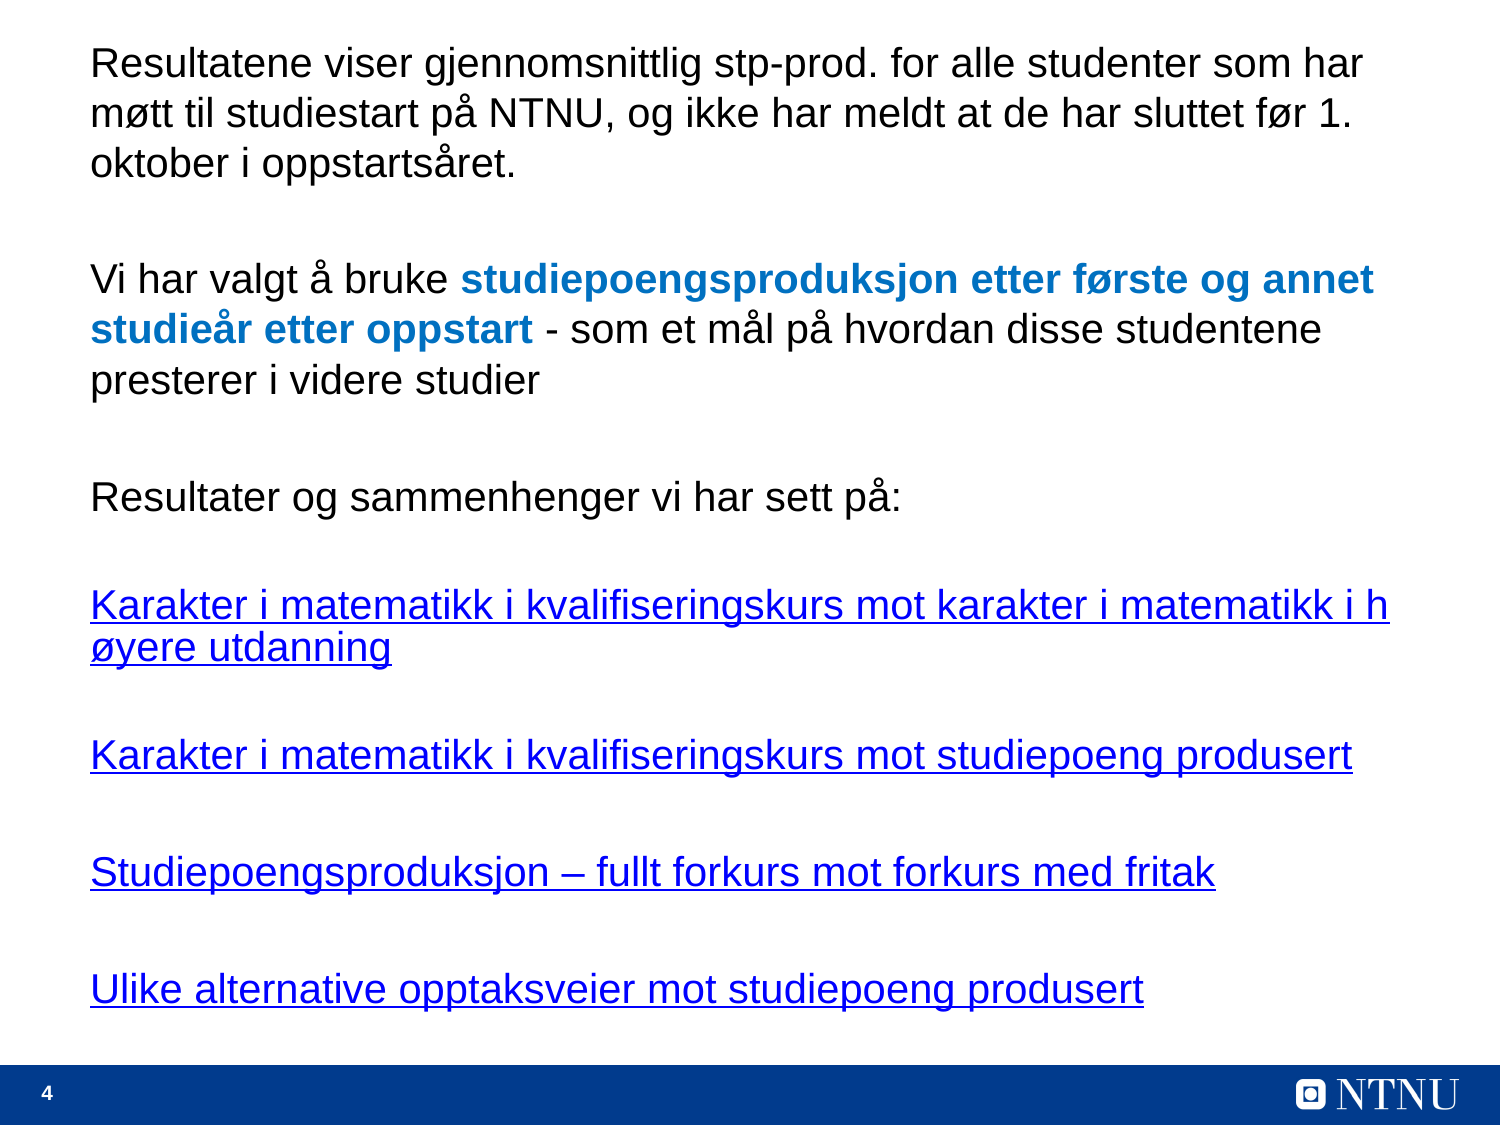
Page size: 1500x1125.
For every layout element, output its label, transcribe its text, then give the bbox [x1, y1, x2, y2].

picture [0, 1065, 1500, 1125]
list Resultatene viser gjennomsnittlig stp-prod. for alle studenter som har møtt til studiestart på NTNU, og ikke har meldt at de har sluttet før 1. oktober i oppstartsåret. Vi har valgt å bruke studiepoengsproduksjon etter første og annet studieår etter oppstart - som et mål på hvordan disse studentene presterer i videre studier Resultater og sammenhenger vi har sett på: Karakter i matematikk i kvalifiseringskurs mot karakter i matematikk i høyere utdanning Karakter i matematikk i kvalifiseringskurs mot studiepoeng produsert Studiepoengsproduksjon – fullt forkurs mot forkurs med fritak Ulike alternative opptaksveier mot studiepoeng produsert [75, 27, 1425, 1052]
